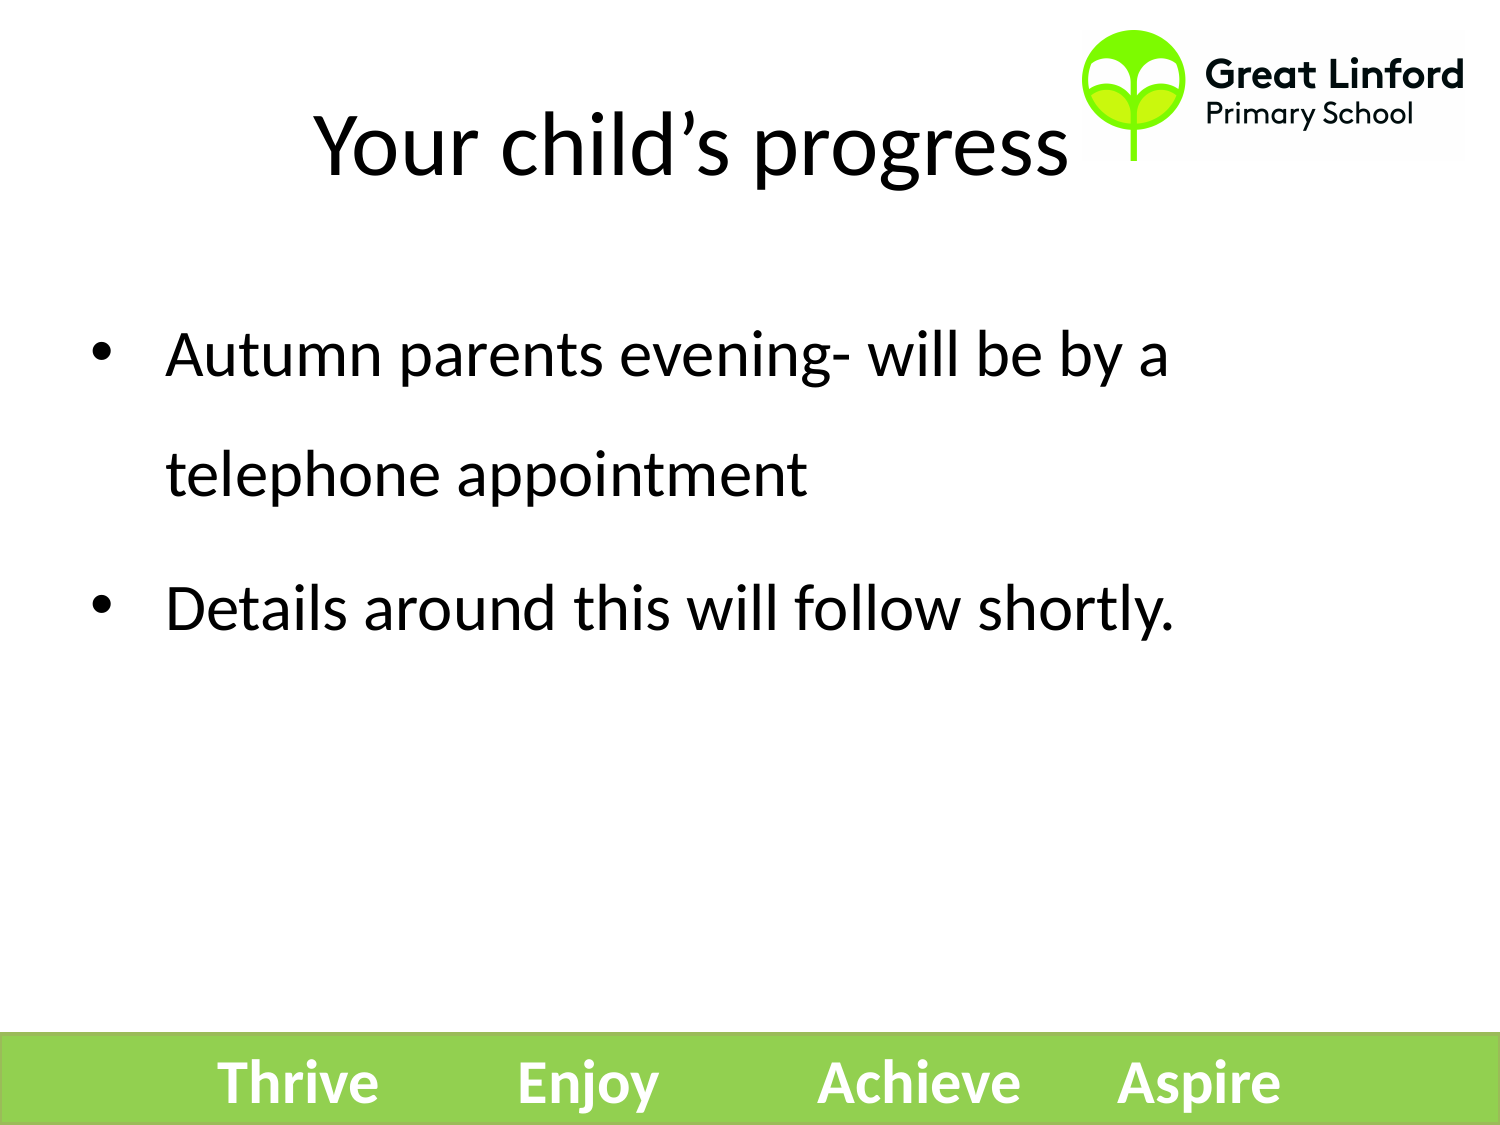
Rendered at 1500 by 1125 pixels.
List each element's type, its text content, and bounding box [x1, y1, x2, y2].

text_box Thrive Enjoy Achieve Aspire [0, 1032, 1500, 1125]
text_box Autumn parents evening- will be by a telephone appointment Details around this will follow shortly. [74, 262, 1425, 1005]
text_box Your child’s progress [17, 45, 1368, 233]
picture [1082, 30, 1465, 162]
